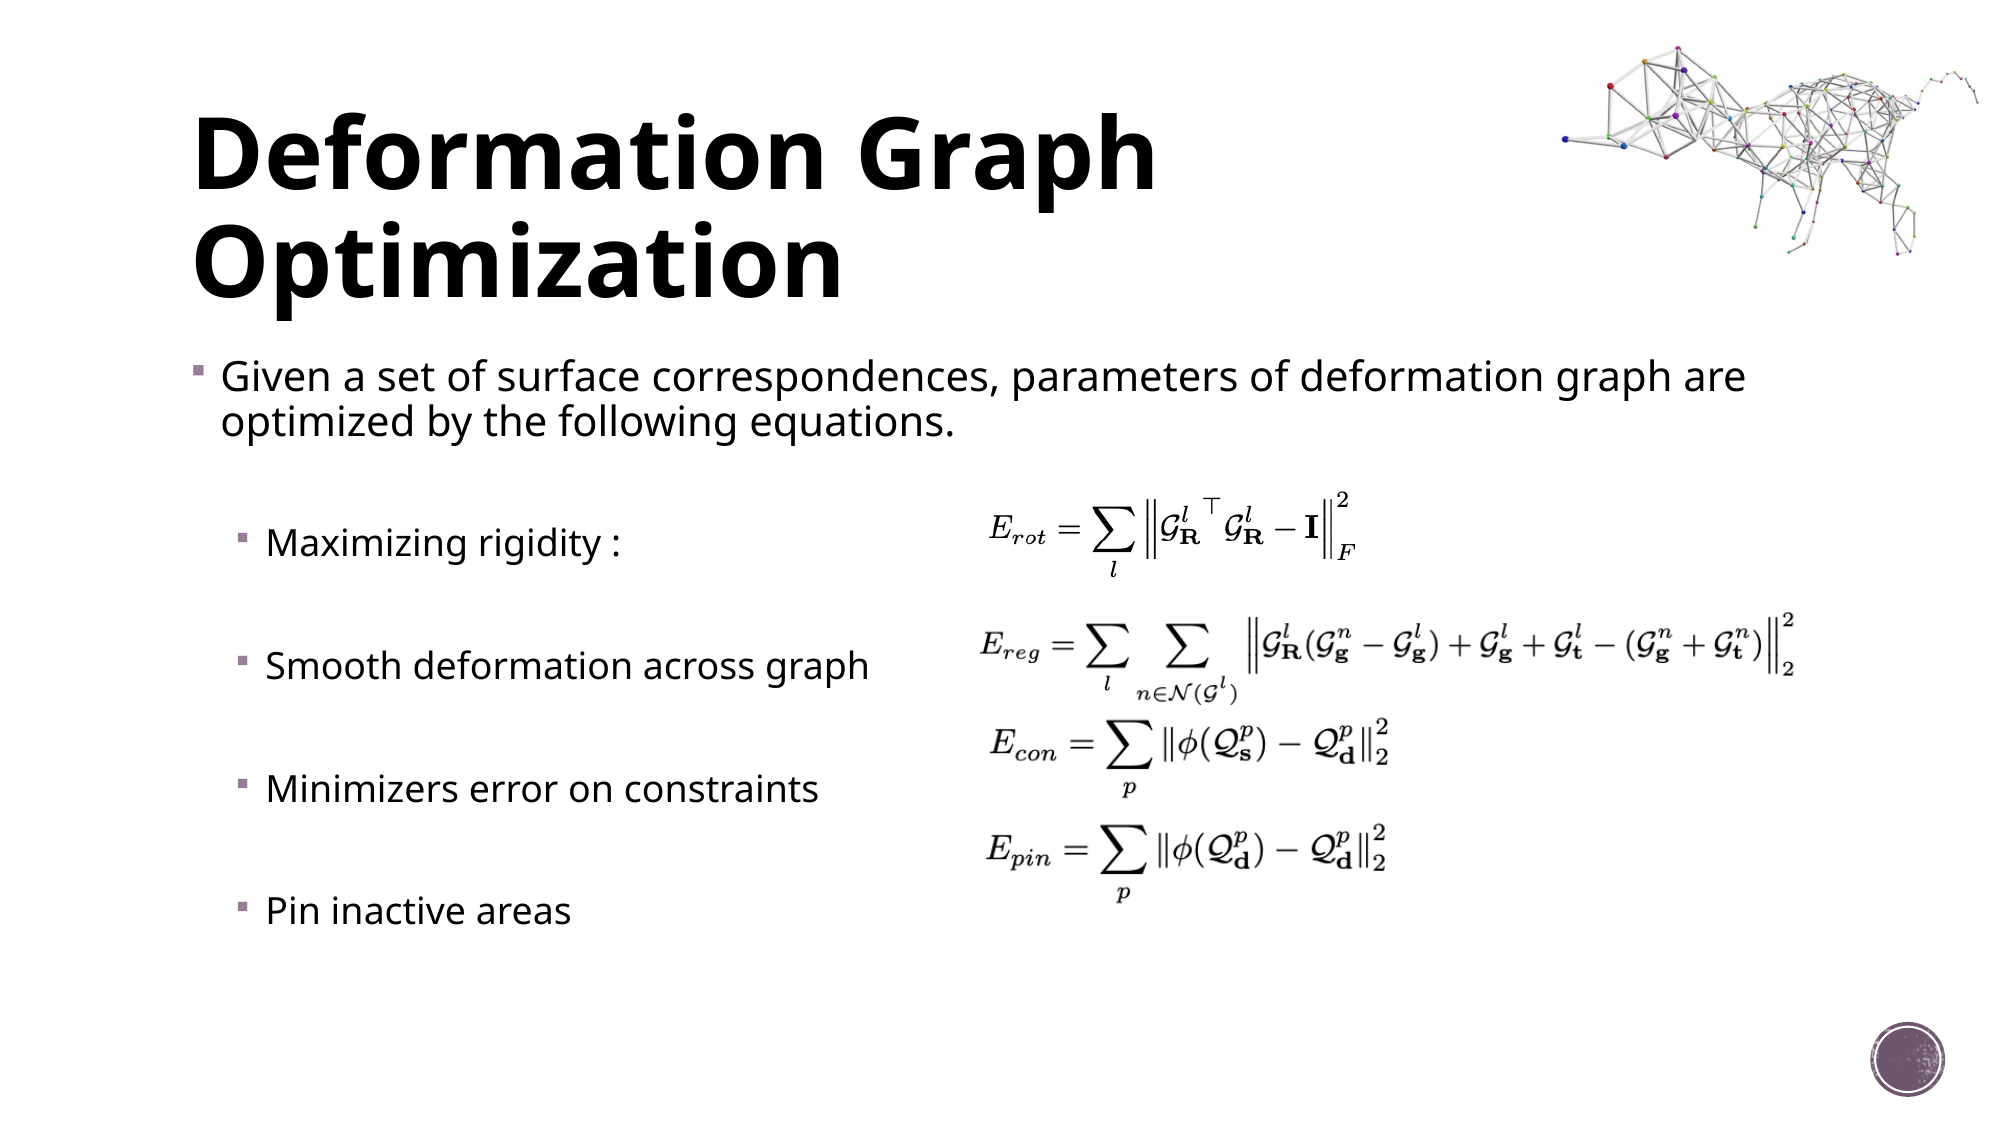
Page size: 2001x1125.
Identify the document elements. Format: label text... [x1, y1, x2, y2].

title Deformation Graph Optimization [175, 79, 1826, 344]
picture [1536, 0, 1984, 279]
picture [960, 708, 1407, 811]
list Given a set of surface correspondences, parameters of deformation graph are optimized by the following equations. Maximizing rigidity : Smooth deformation across graph Minimizers error on constraints Pin inactive areas [175, 348, 1826, 1013]
picture [961, 817, 1412, 912]
picture [960, 598, 1809, 705]
picture [960, 488, 1364, 594]
